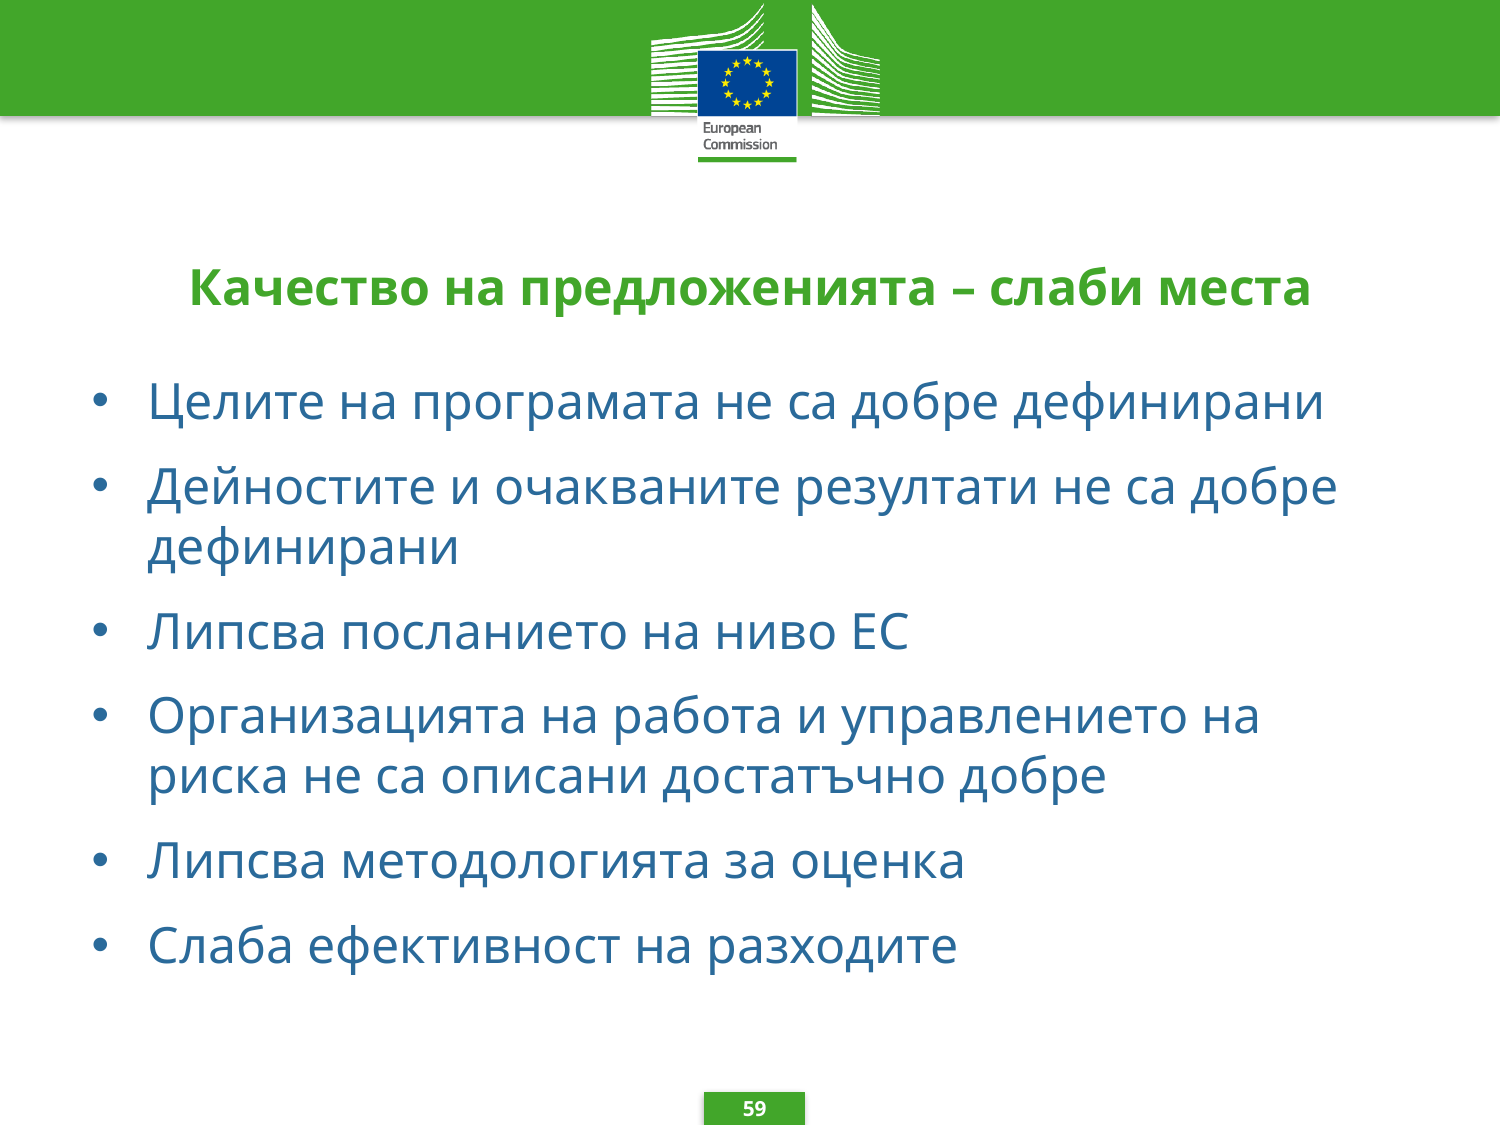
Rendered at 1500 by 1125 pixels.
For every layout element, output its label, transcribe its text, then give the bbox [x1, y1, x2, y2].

slide_number 59 [703, 1088, 807, 1125]
text_box Целите на програмата не са добре дефинирани Дейностите и очакваните резултати не са добре дефинирани Липсва посланието на ниво ЕС Организацията на работа и управлението на риска не са описани достатъчно добре Липсва методологията за оценка Слаба ефективност на разходите [76, 361, 1400, 982]
title Качество на предложенията – слаби места [53, 243, 1462, 327]
picture [614, 3, 880, 208]
